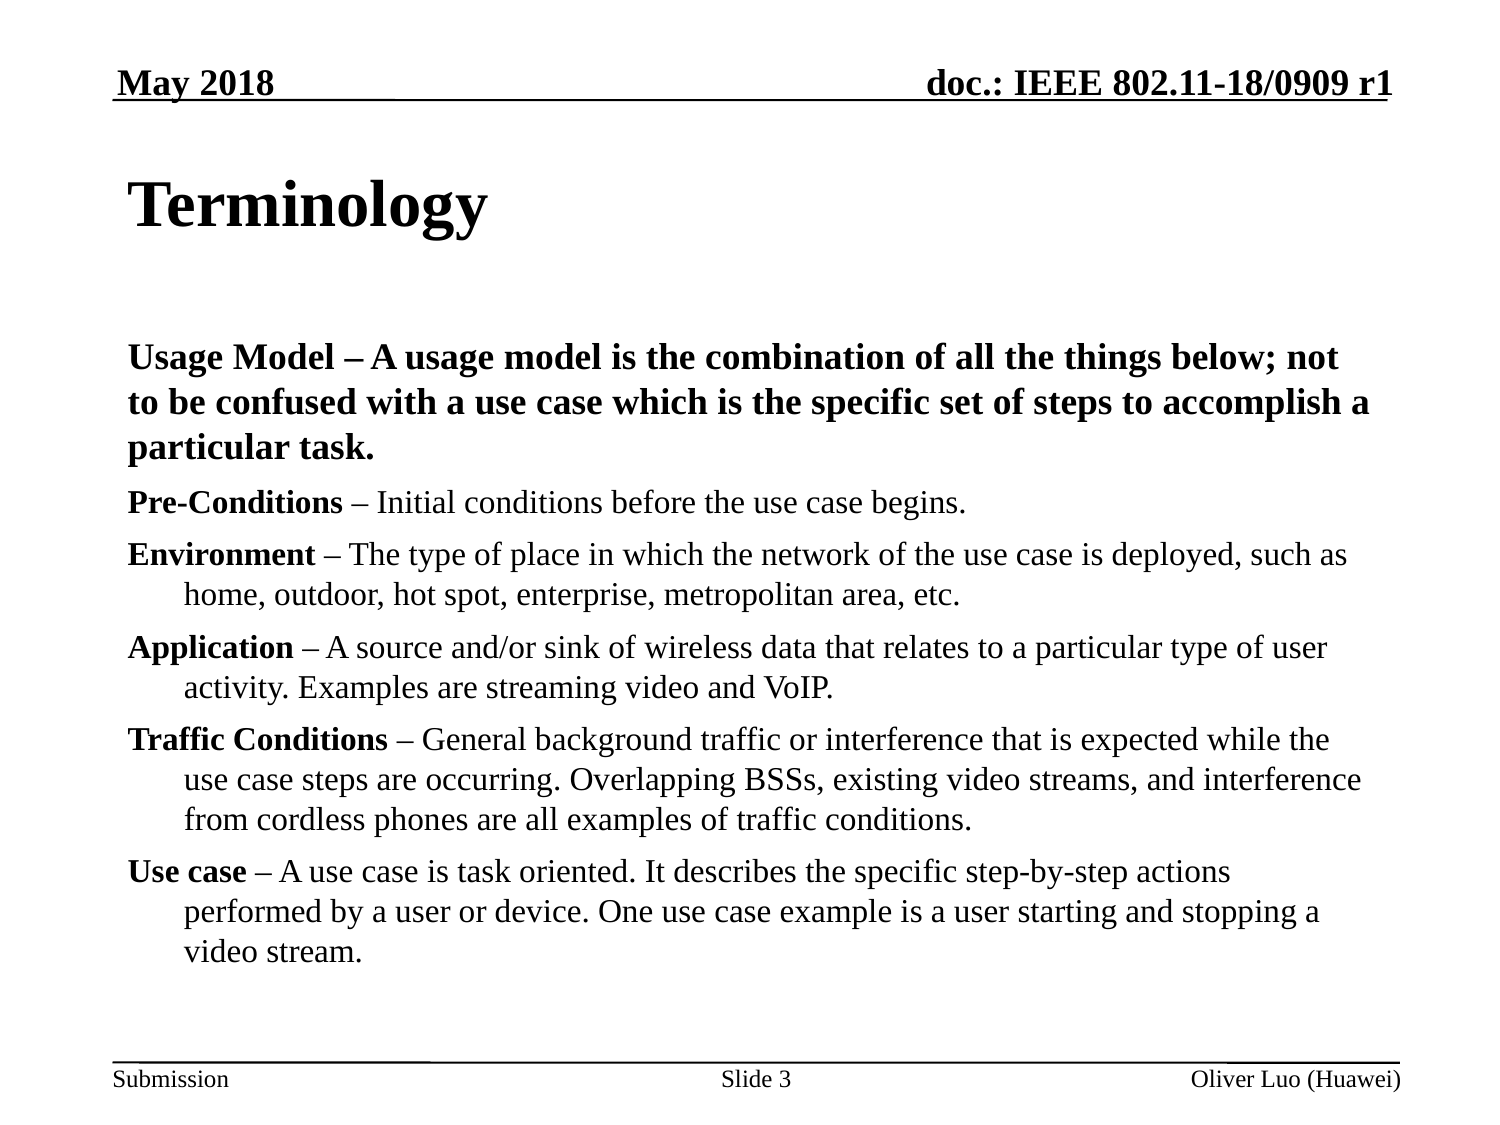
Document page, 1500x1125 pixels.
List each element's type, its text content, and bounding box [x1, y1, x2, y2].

slide_number Slide 3 [712, 1061, 800, 1123]
footer Oliver Luo (Huawei) [800, 1061, 1402, 1107]
title Terminology [112, 112, 1388, 288]
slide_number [116, 58, 507, 104]
list Usage Model – A usage model is the combination of all the things below; not to be confused with a use case which is the specific set of steps to accomplish a particular task. Pre-Conditions – Initial conditions before the use case begins. Environment – The type of place in which the network of the use case is deployed, such as home, outdoor, hot spot, enterprise, metropolitan area, etc. Application – A source and/or sink of wireless data that relates to a particular type of user activity. Examples are streaming video and VoIP. Traffic Conditions – General background traffic or interference that is expected while the use case steps are occurring. Overlapping BSSs, existing video streams, and interference from cordless phones are all examples of traffic conditions. Use case – A use case is task oriented. It describes the specific step-by-step actions performed by a user or device. One use case example is a user starting and stopping a video stream. [112, 324, 1388, 1032]
